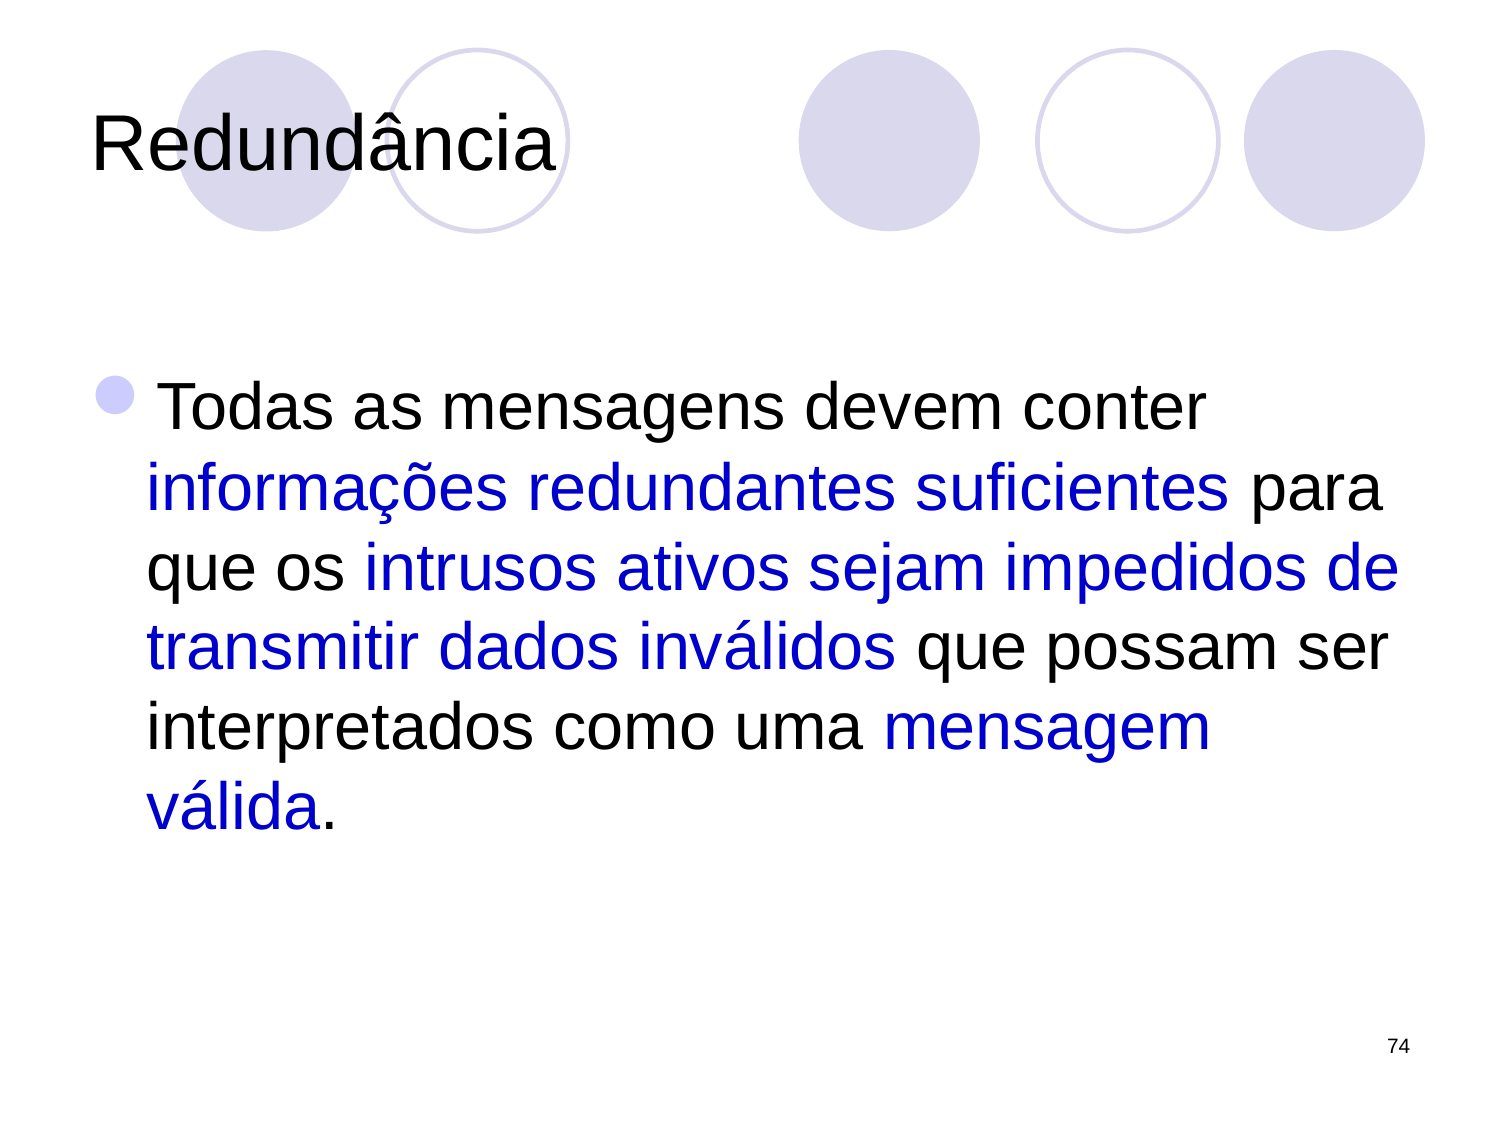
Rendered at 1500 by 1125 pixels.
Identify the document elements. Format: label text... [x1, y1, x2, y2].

title Redundância [74, 44, 1426, 233]
slide_number 74 [1074, 1024, 1426, 1101]
list Todas as mensagens devem conter informações redundantes suficientes para que os intrusos ativos sejam impedidos de transmitir dados inválidos que possam ser interpretados como uma mensagem válida. [74, 262, 1426, 1006]
